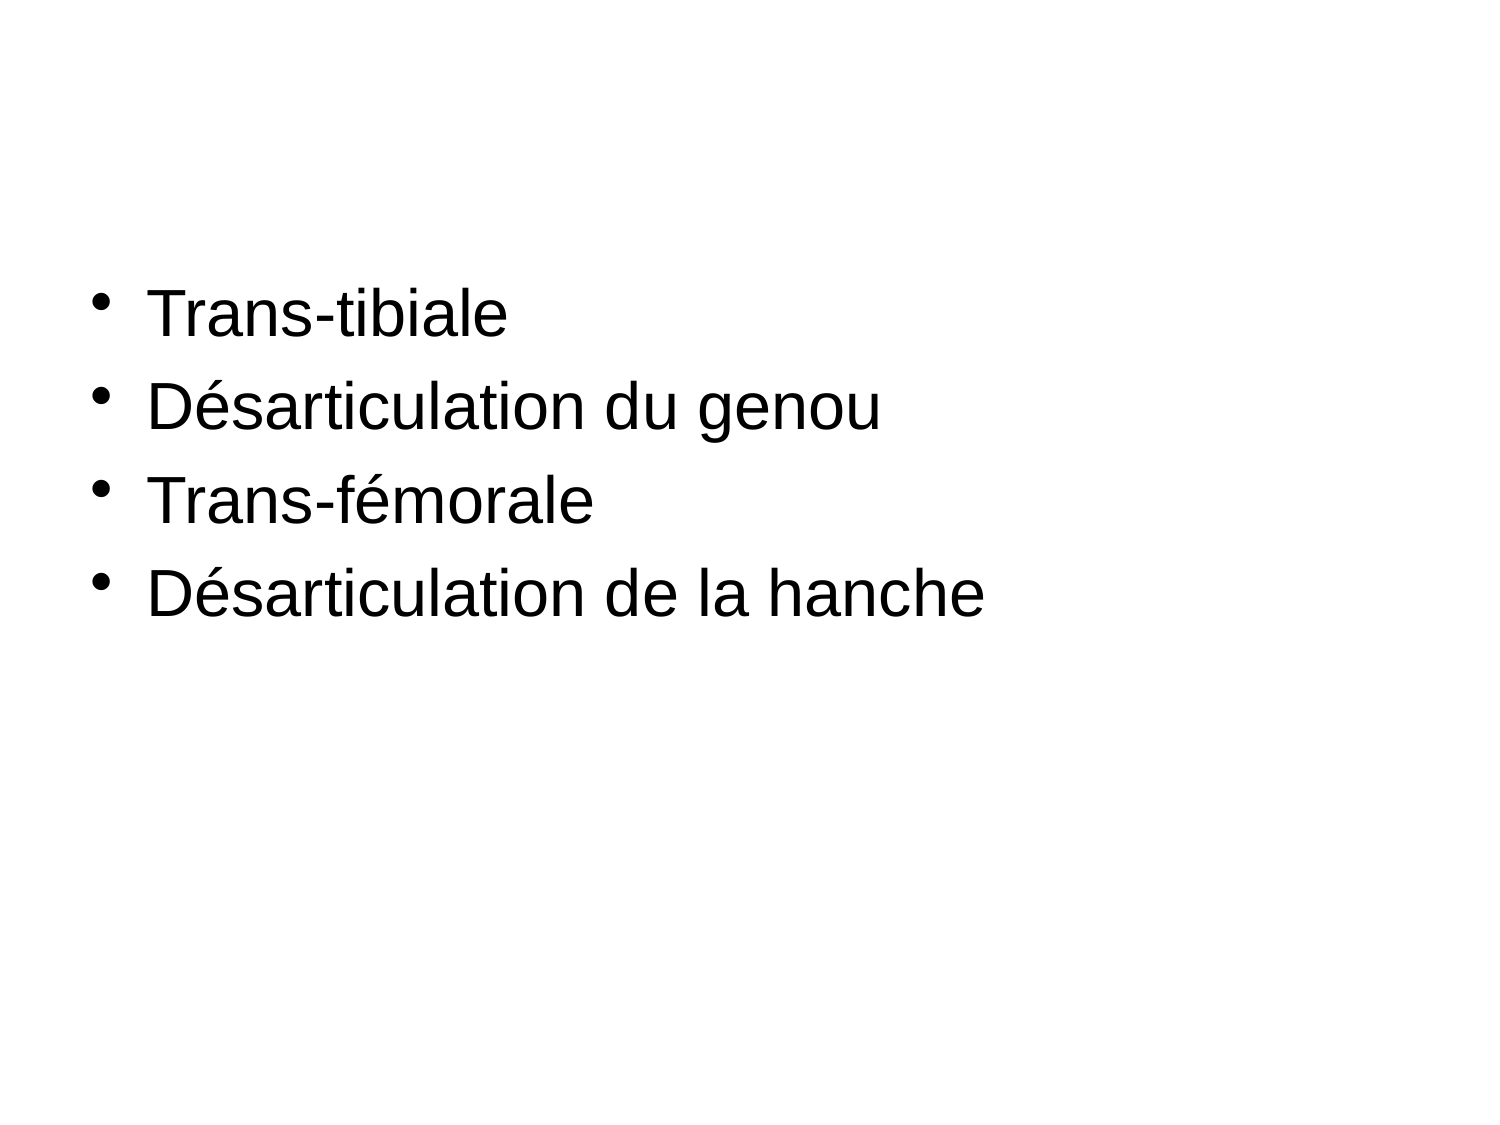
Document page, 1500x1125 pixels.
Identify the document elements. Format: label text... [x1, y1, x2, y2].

list Trans-tibiale Désarticulation du genou Trans-fémorale Désarticulation de la hanche [74, 262, 1426, 1006]
